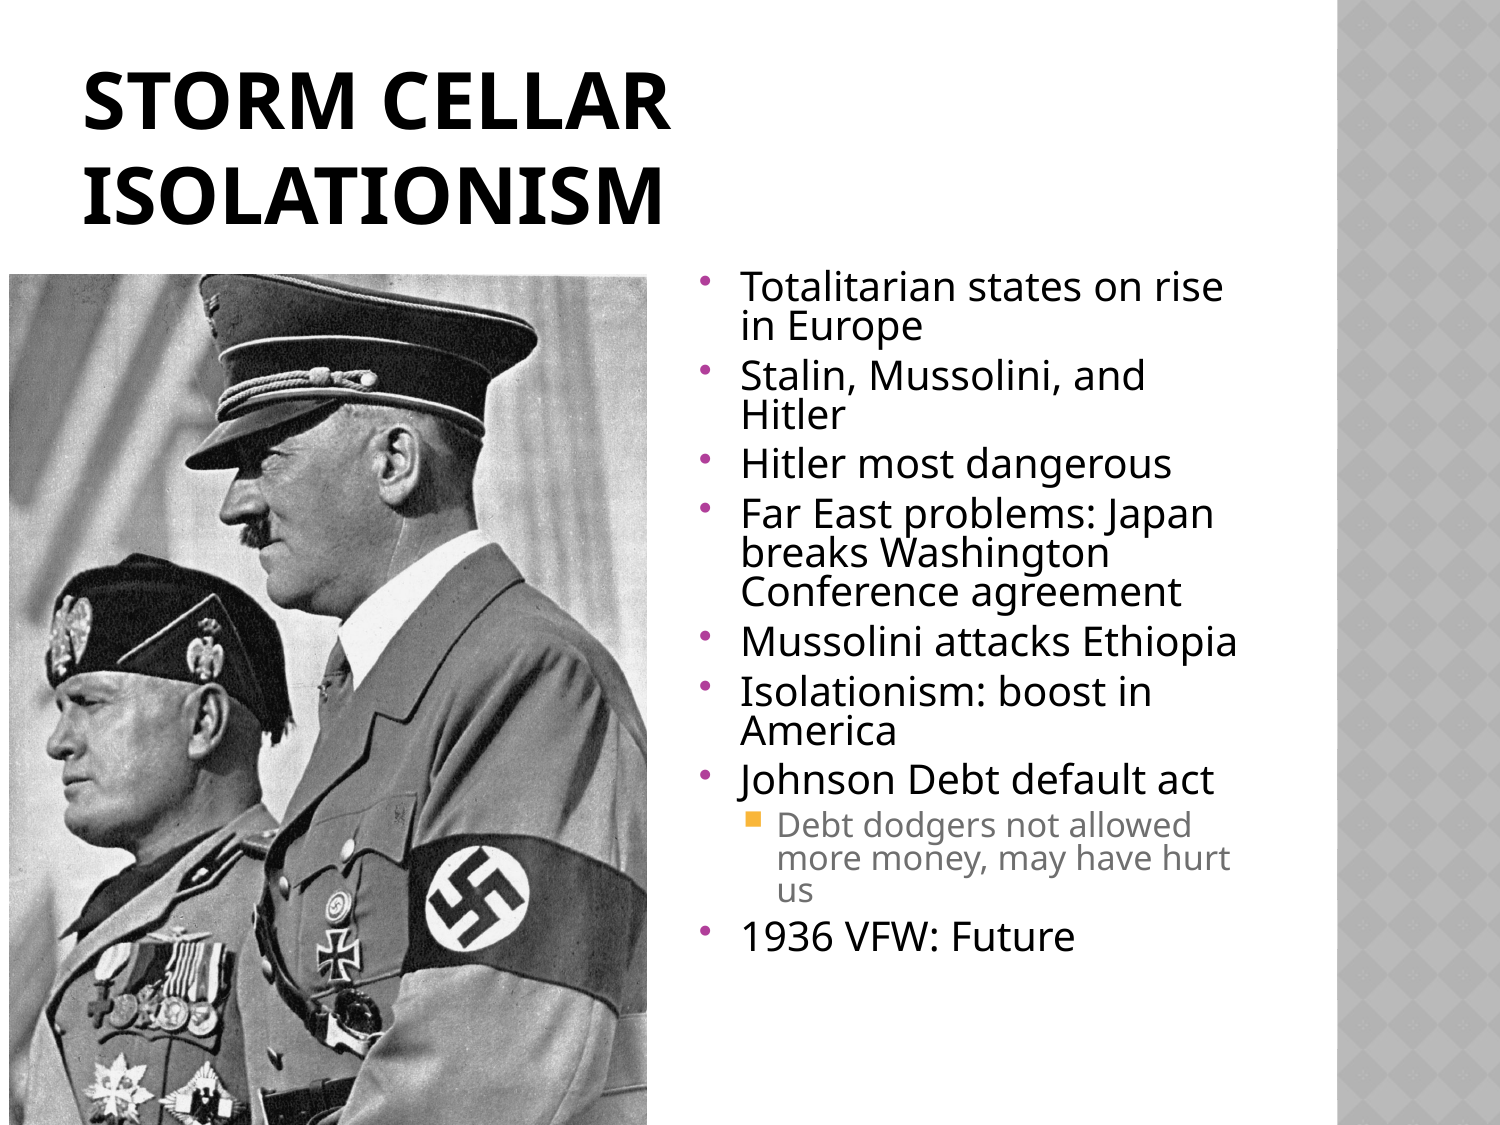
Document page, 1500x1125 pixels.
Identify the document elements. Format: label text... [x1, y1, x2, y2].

list Totalitarian states on rise in Europe Stalin, Mussolini, and Hitler Hitler most dangerous Far East problems: Japan breaks Washington Conference agreement Mussolini attacks Ethiopia Isolationism: boost in America Johnson Debt default act Debt dodgers not allowed more money, may have hurt us 1936 VFW: Future [685, 262, 1264, 1006]
title Storm Cellar Isolationism [75, 52, 1263, 240]
picture [8, 274, 648, 1125]
